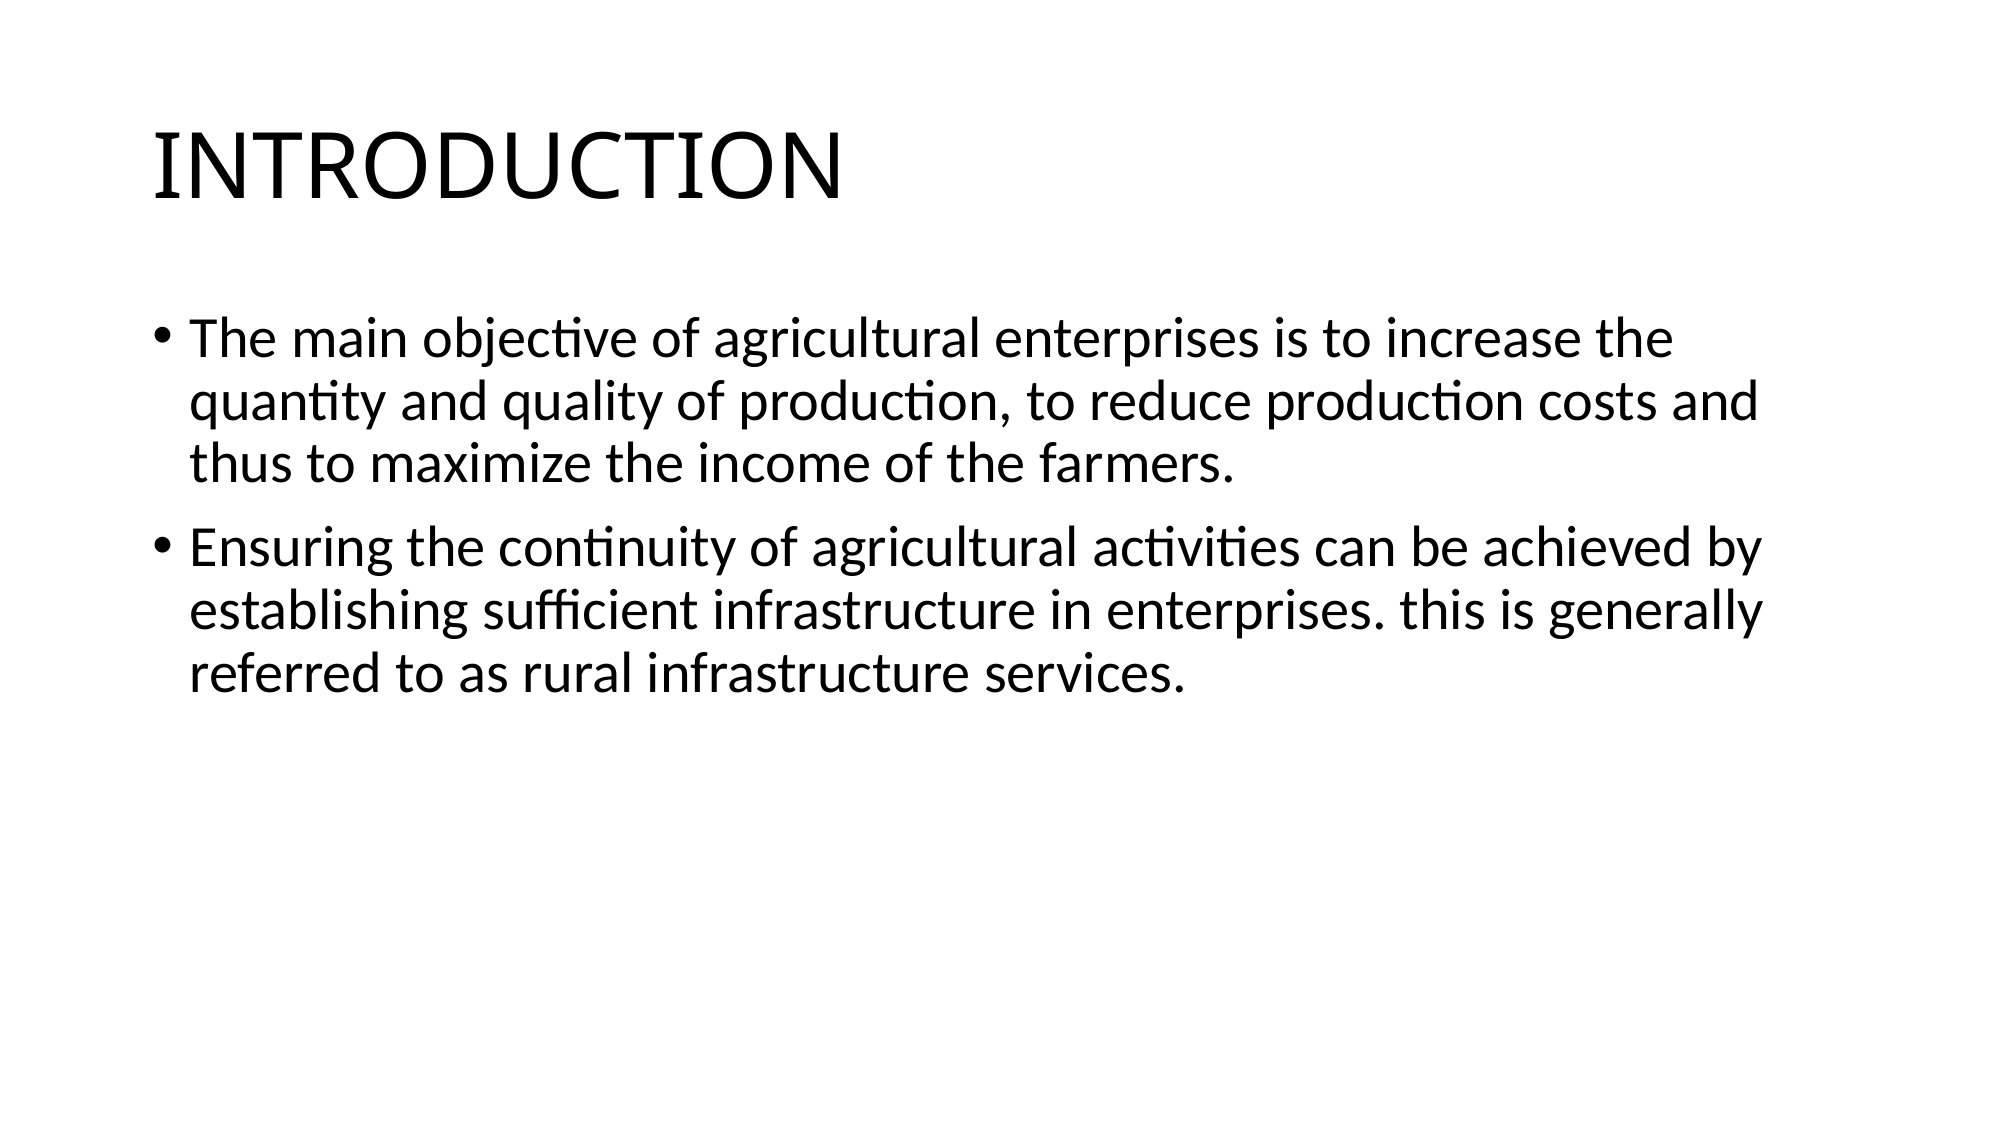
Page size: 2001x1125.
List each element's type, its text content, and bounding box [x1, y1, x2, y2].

list The main objective of agricultural enterprises is to increase the quantity and quality of production, to reduce production costs and thus to maximize the income of the farmers. Ensuring the continuity of agricultural activities can be achieved by establishing sufficient infrastructure in enterprises. this is generally referred to as rural infrastructure services. [137, 299, 1863, 1014]
title INTRODUCTION [137, 59, 1863, 278]
